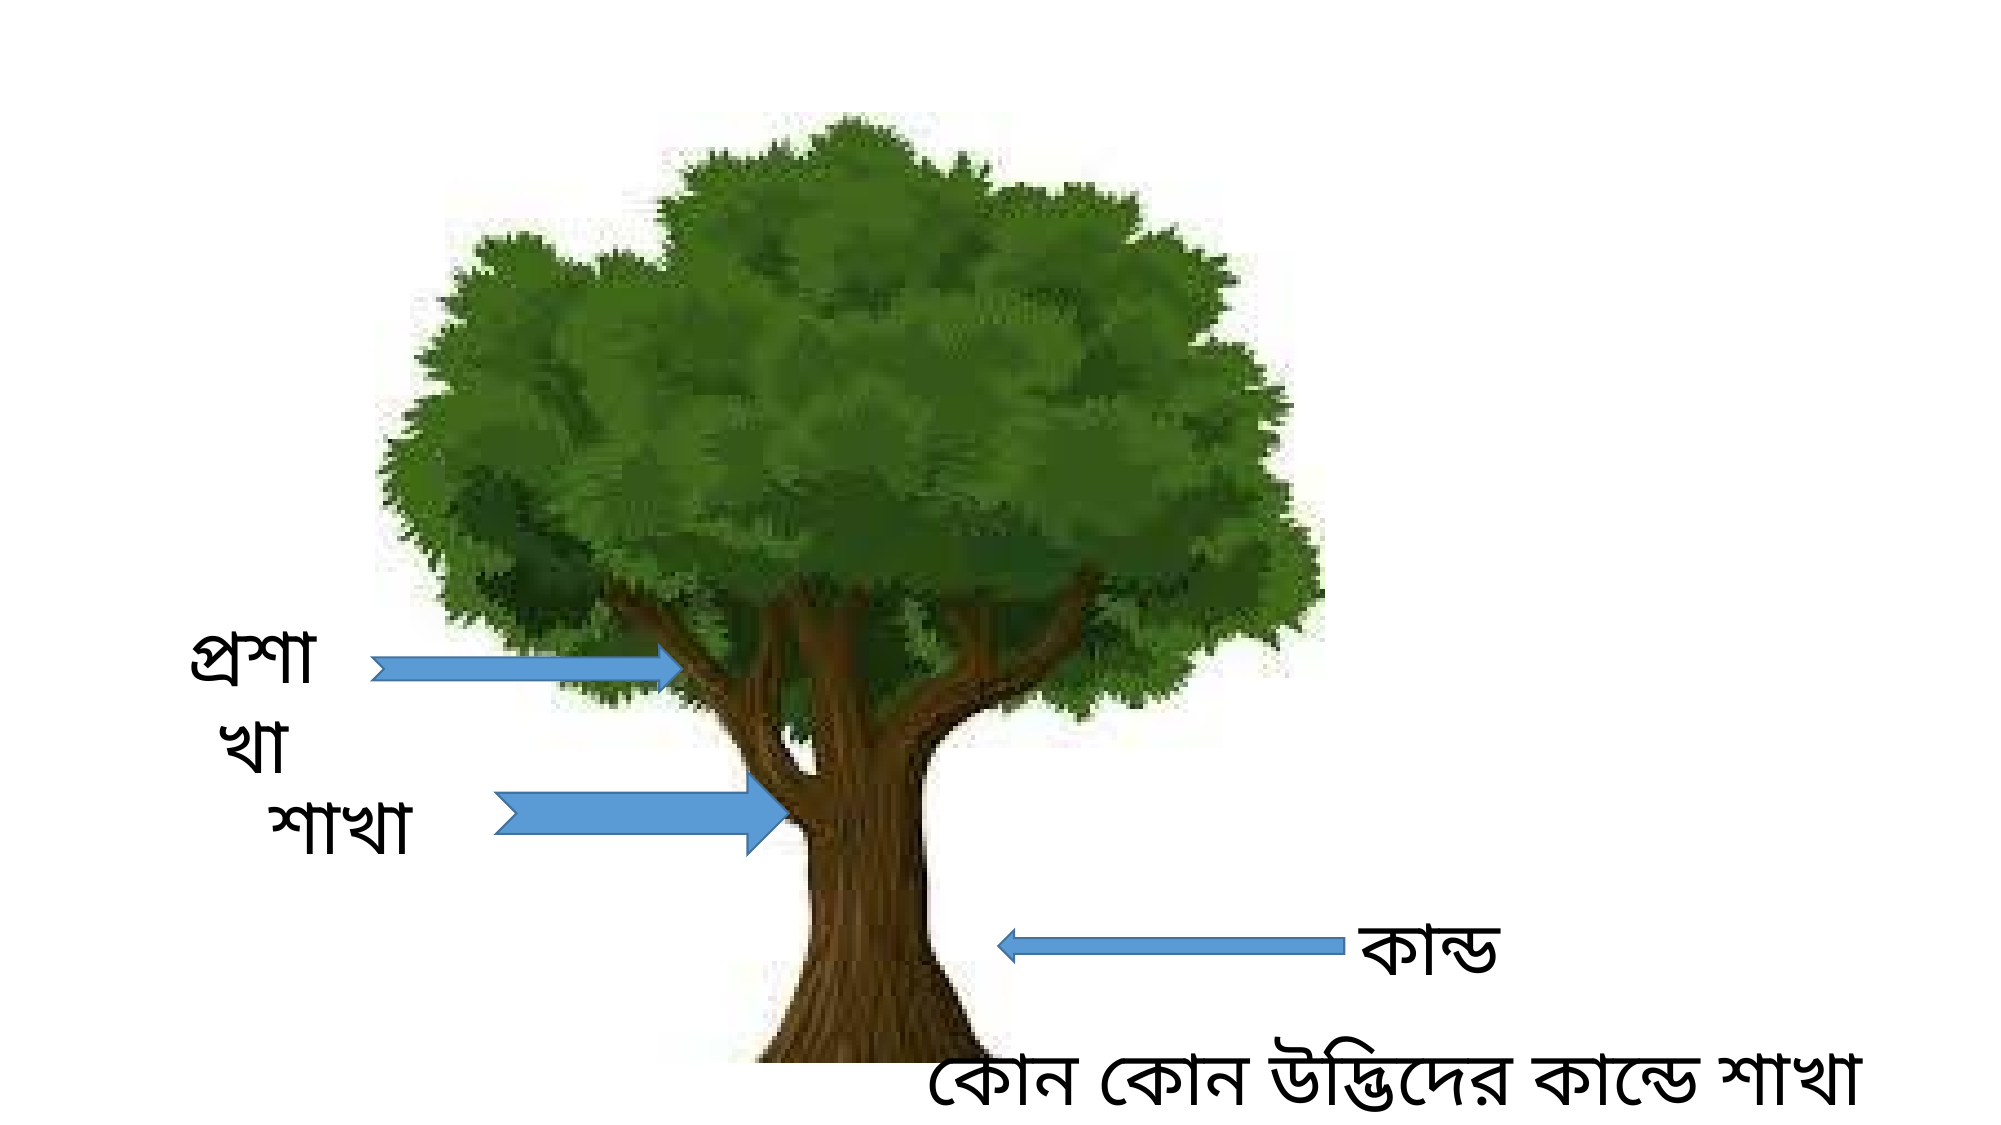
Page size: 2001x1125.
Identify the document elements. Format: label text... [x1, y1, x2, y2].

text_box প্রশাখা [154, 601, 351, 796]
text_box [1325, 937, 1346, 955]
text_box কোন কোন উদ্ভিদের কান্ডে শাখা প্রশাখা আছে । [912, 1023, 2000, 1125]
text_box শাখা [207, 772, 374, 877]
picture [374, 112, 1325, 1063]
text_box কান্ড [1344, 892, 1913, 998]
